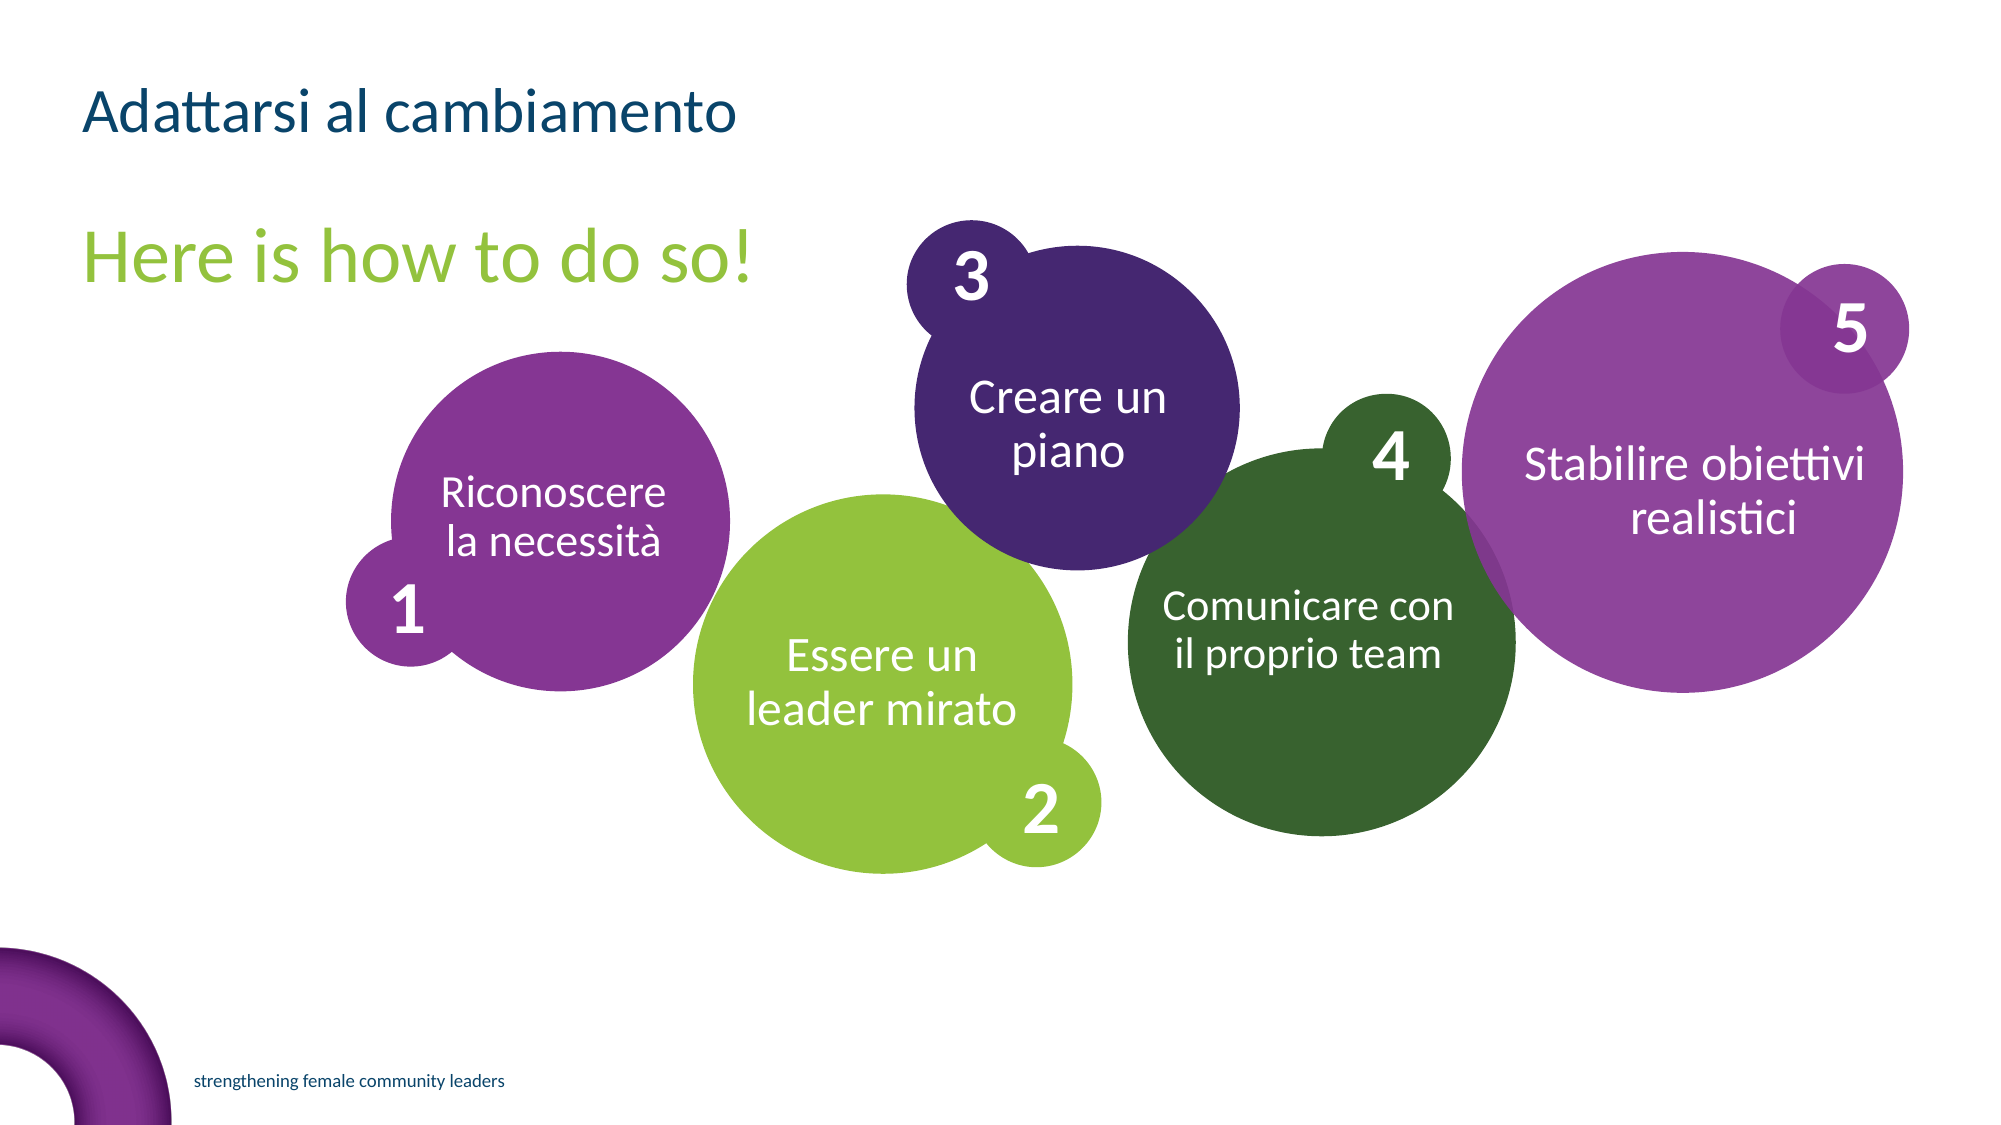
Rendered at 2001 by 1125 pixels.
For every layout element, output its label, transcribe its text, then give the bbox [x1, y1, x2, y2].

list 4 [1334, 408, 1449, 529]
list 2 [984, 761, 1099, 882]
list 5 [1794, 280, 1909, 401]
picture [0, 937, 189, 1125]
list 1 [350, 561, 465, 682]
list Here is how to do so! [67, 207, 775, 330]
list Stabilire obiettivi realistici [1504, 429, 1887, 575]
list Adattarsi al cambiamento [67, 70, 775, 166]
list 3 [914, 228, 1029, 349]
list Essere un leader mirato [730, 621, 1035, 760]
list Creare un piano [926, 363, 1212, 508]
list Riconoscere la necessità [410, 459, 697, 575]
list Comunicare con il proprio team [1140, 574, 1478, 719]
